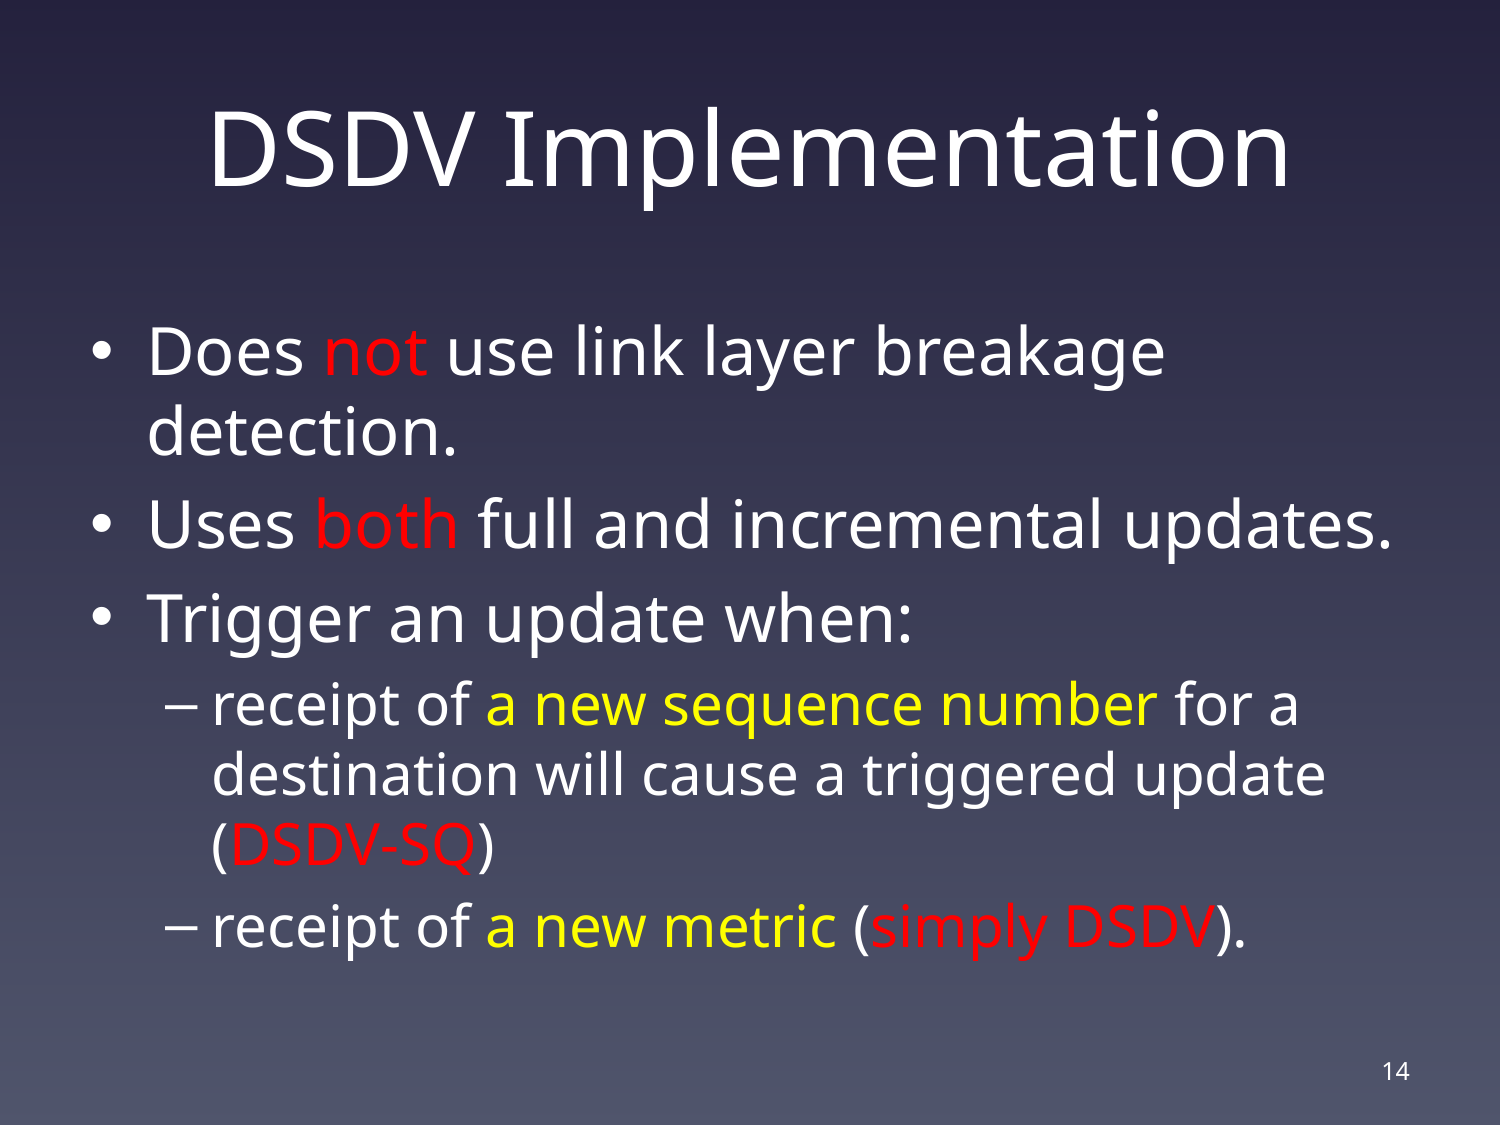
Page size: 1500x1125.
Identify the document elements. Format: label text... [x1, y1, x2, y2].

title DSDV Implementation [75, 75, 1425, 262]
slide_number 13 [1074, 1042, 1425, 1103]
list Does not use link layer breakage detection. Uses both full and incremental updates. Trigger an update when: receipt of a new sequence number for a destination will cause a triggered update (DSDV-SQ) receipt of a new metric (simply DSDV). [75, 262, 1425, 1005]
